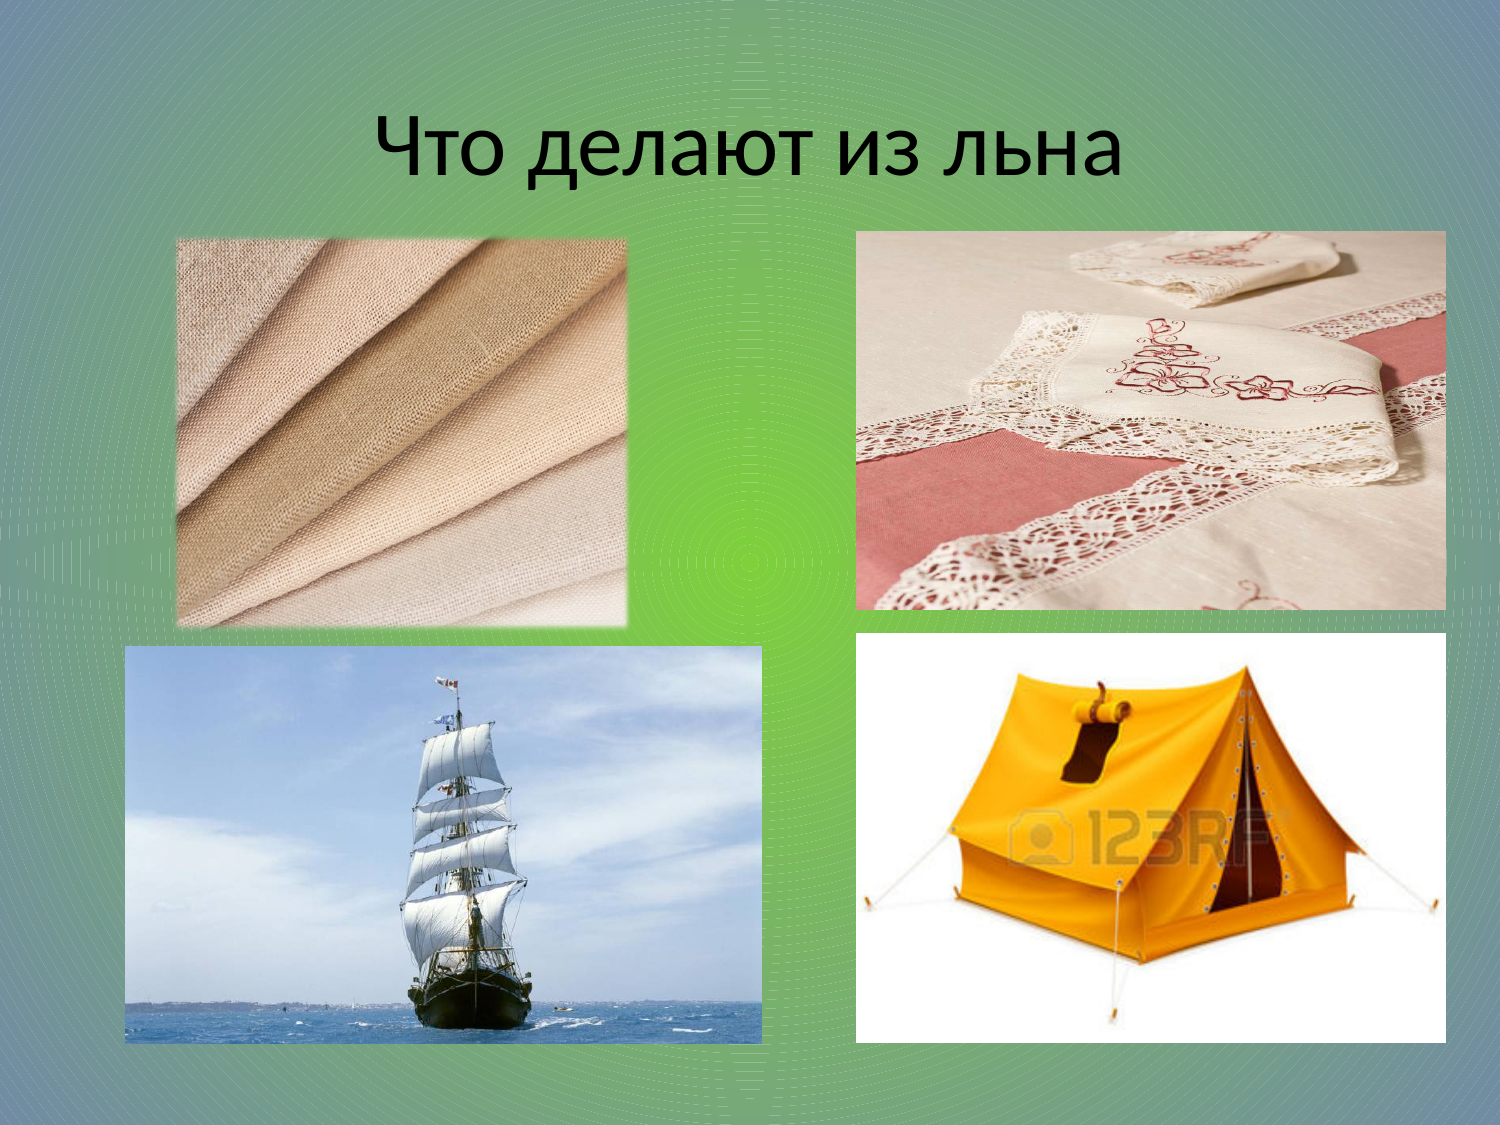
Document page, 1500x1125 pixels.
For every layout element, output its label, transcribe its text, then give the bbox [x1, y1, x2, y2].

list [170, 231, 633, 635]
title Что делают из льна [75, 45, 1425, 233]
picture [124, 645, 763, 1045]
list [855, 231, 1446, 611]
picture [855, 633, 1446, 1043]
